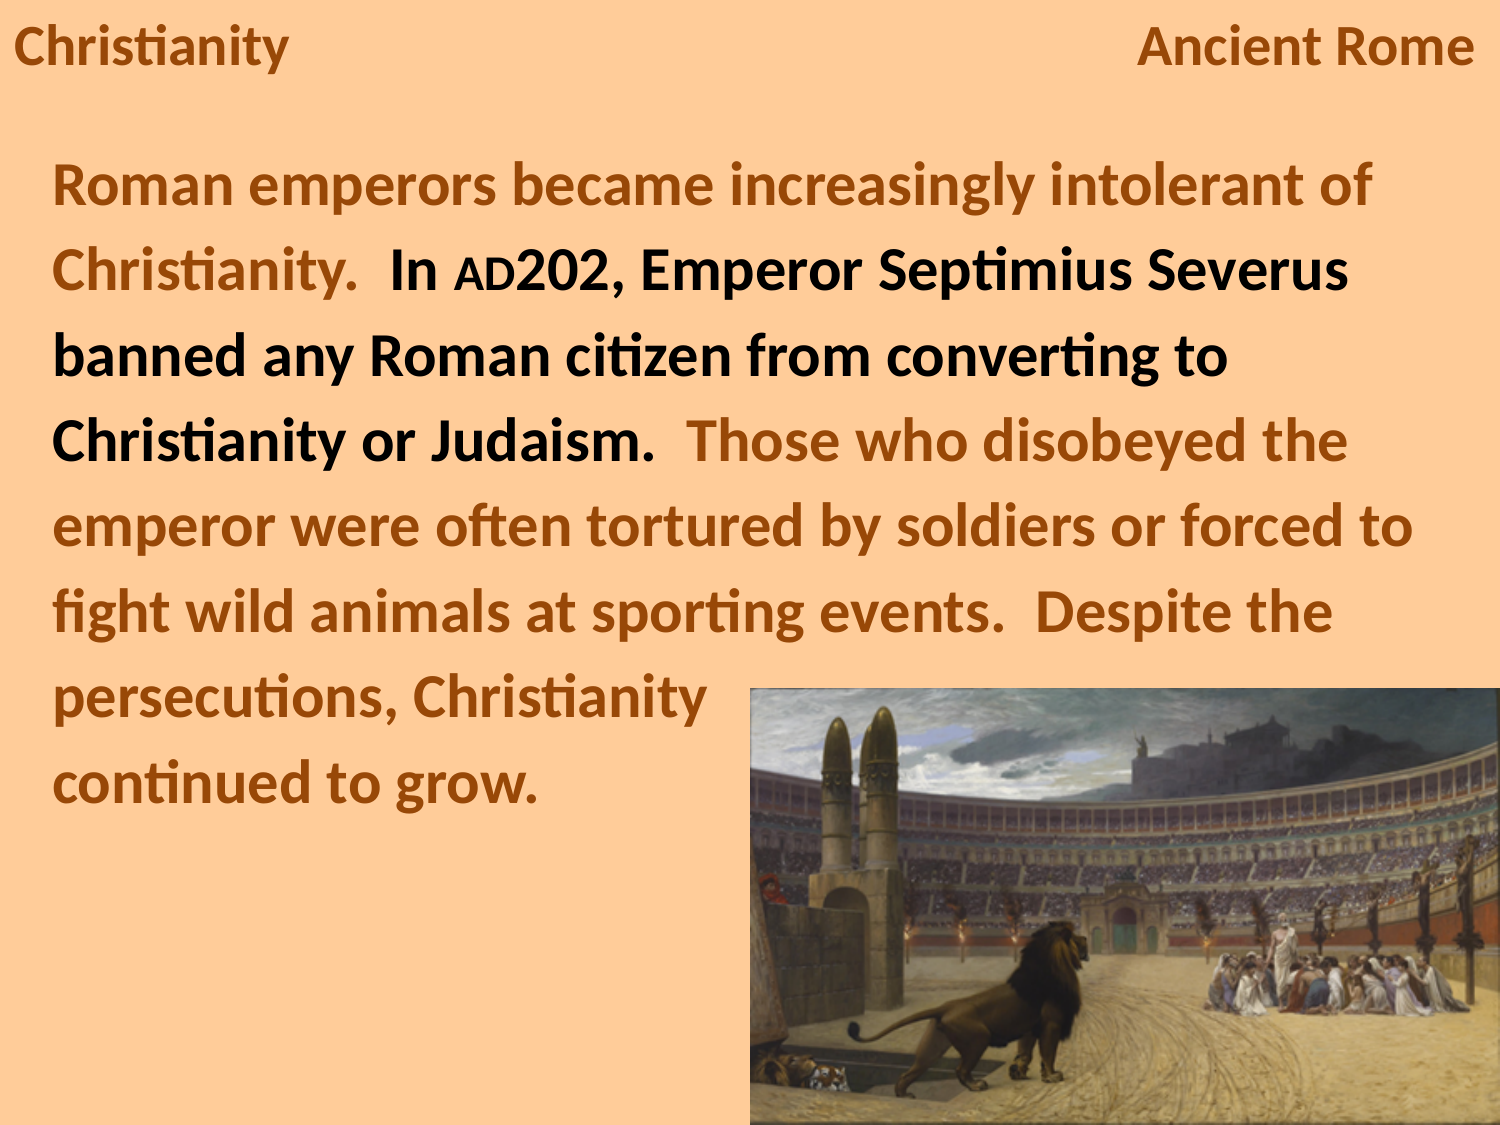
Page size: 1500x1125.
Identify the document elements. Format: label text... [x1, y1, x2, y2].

text_box Christianity Ancient Rome [0, 0, 1500, 85]
text_box Roman emperors became increasingly intolerant of Christianity. In AD202, Emperor Septimius Severus banned any Roman citizen from converting to Christianity or Judaism. Those who disobeyed the emperor were often tortured by soldiers or forced to fight wild animals at sporting events. Despite the persecutions, Christianity continued to grow. [37, 124, 1450, 823]
picture [749, 688, 1500, 1125]
